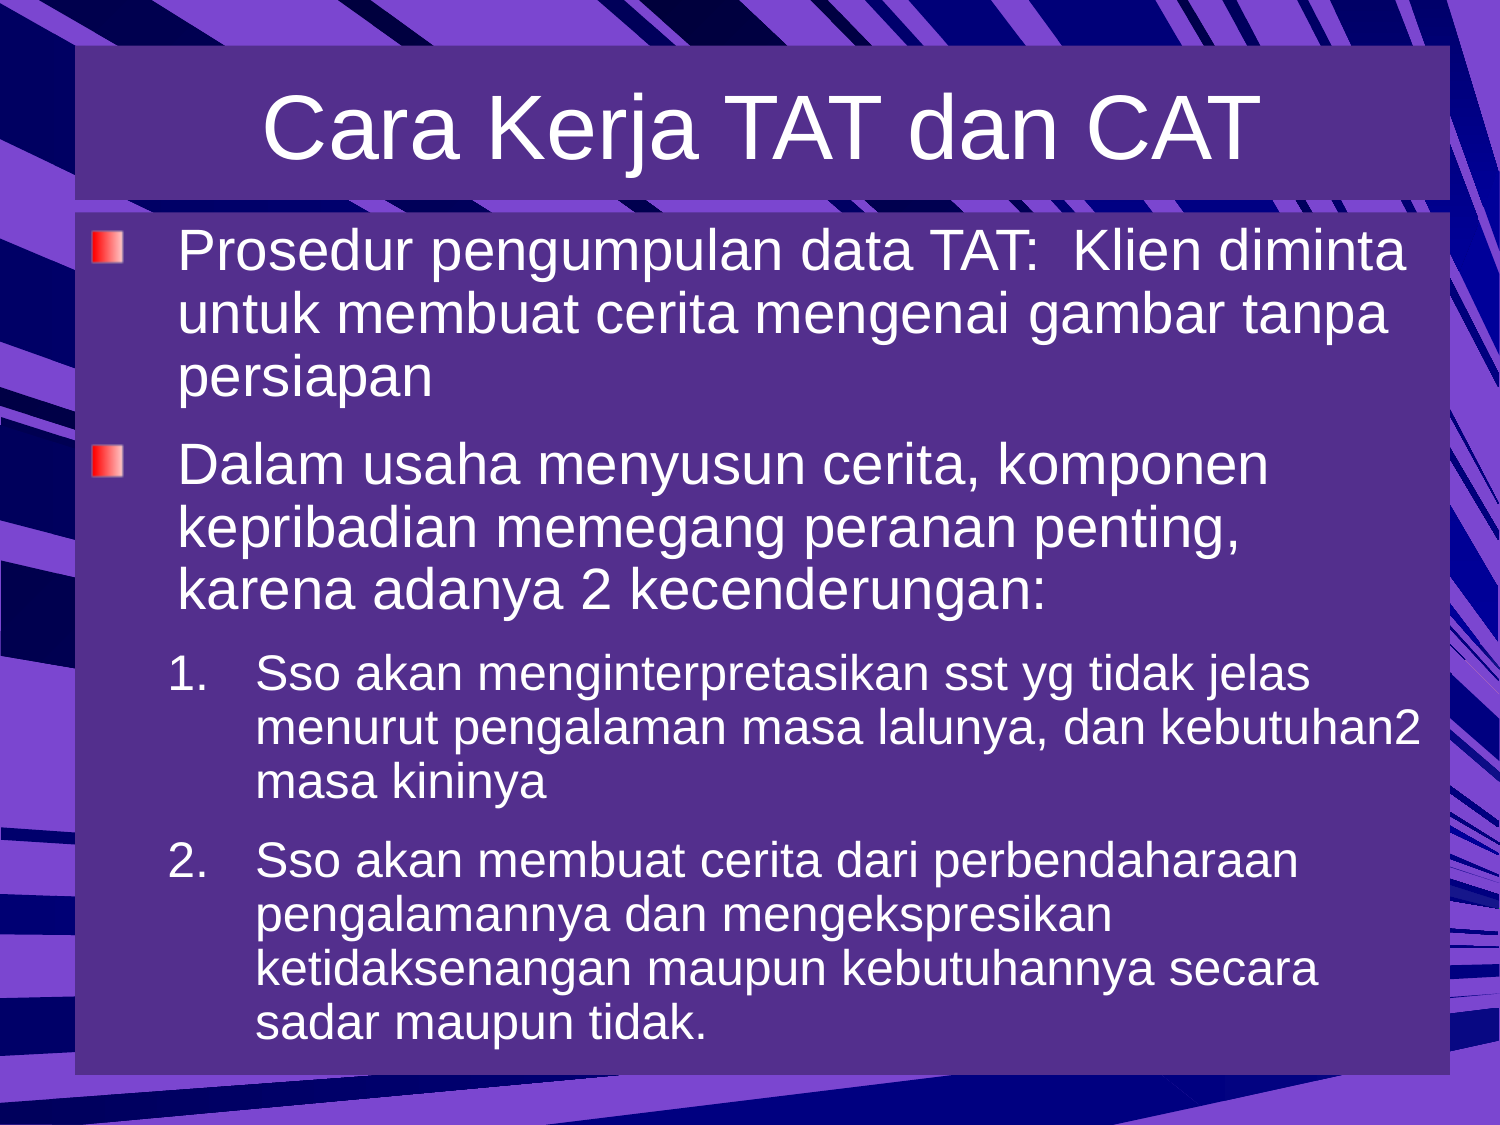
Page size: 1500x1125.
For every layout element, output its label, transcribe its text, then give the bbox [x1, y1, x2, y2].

title Cara Kerja TAT dan CAT [74, 45, 1451, 201]
picture [90, 443, 127, 481]
picture [90, 229, 127, 267]
list Prosedur pengumpulan data TAT: Klien diminta untuk membuat cerita mengenai gambar tanpa persiapan Dalam usaha menyusun cerita, komponen kepribadian memegang peranan penting, karena adanya 2 kecenderungan: Sso akan menginterpretasikan sst yg tidak jelas menurut pengalaman masa lalunya, dan kebutuhan2 masa kininya Sso akan membuat cerita dari perbendaharaan pengalamannya dan mengekspresikan ketidaksenangan maupun kebutuhannya secara sadar maupun tidak. [74, 212, 1451, 1076]
